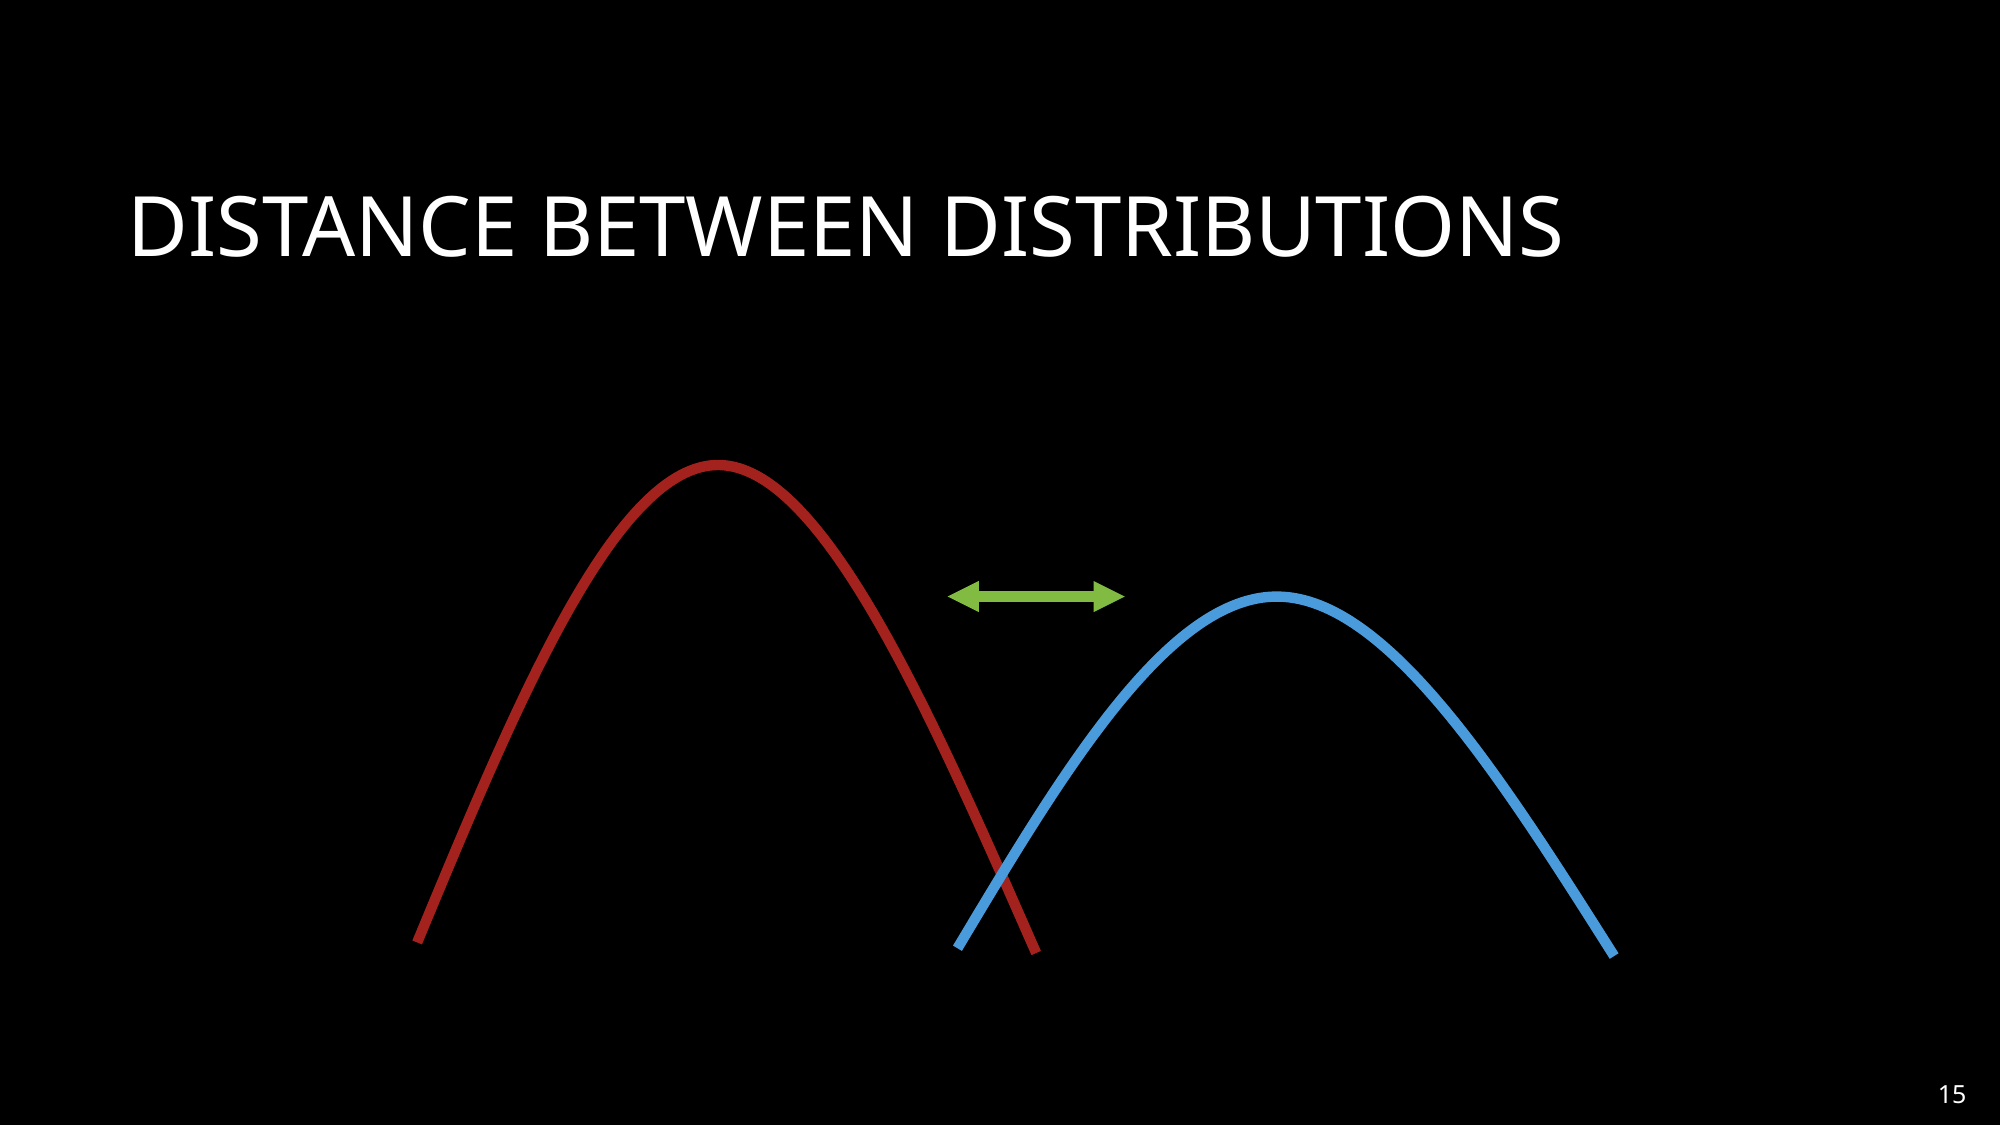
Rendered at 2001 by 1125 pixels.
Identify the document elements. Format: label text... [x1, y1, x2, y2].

text_box [416, 463, 1038, 954]
slide_number 15 [1531, 1065, 1982, 1125]
title Distance Between distributions [112, 123, 1888, 336]
text_box [956, 595, 1616, 957]
